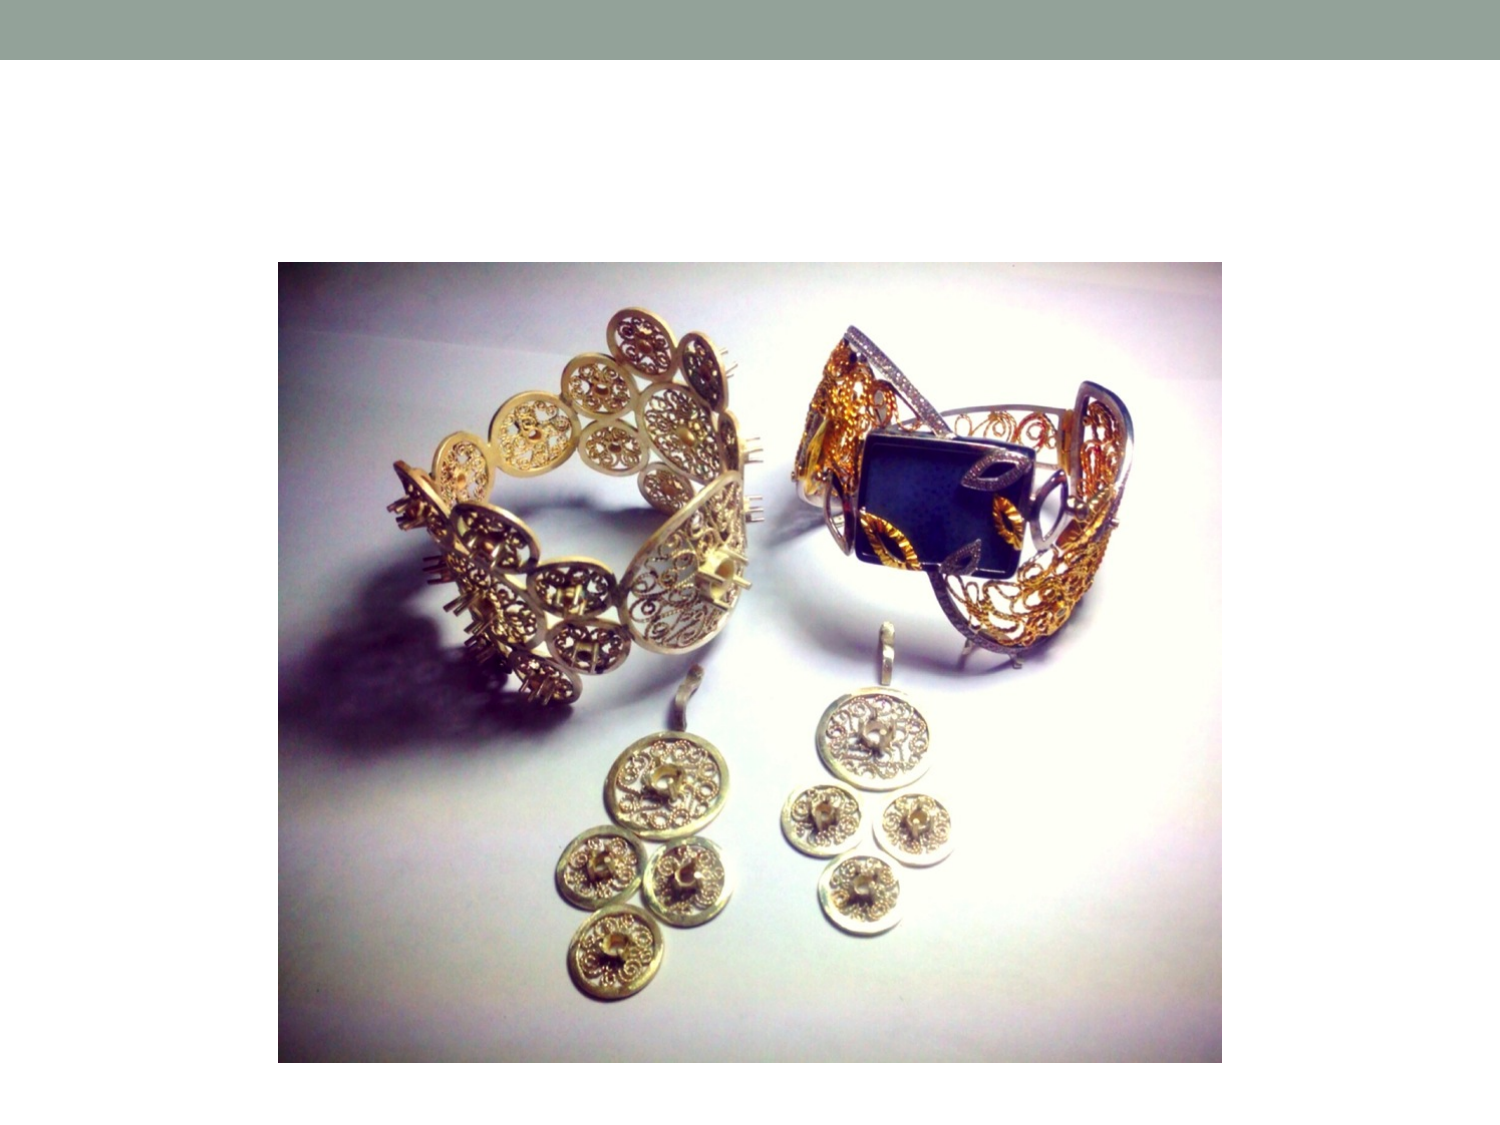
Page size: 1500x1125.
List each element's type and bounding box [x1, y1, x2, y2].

list [74, 262, 1426, 1063]
